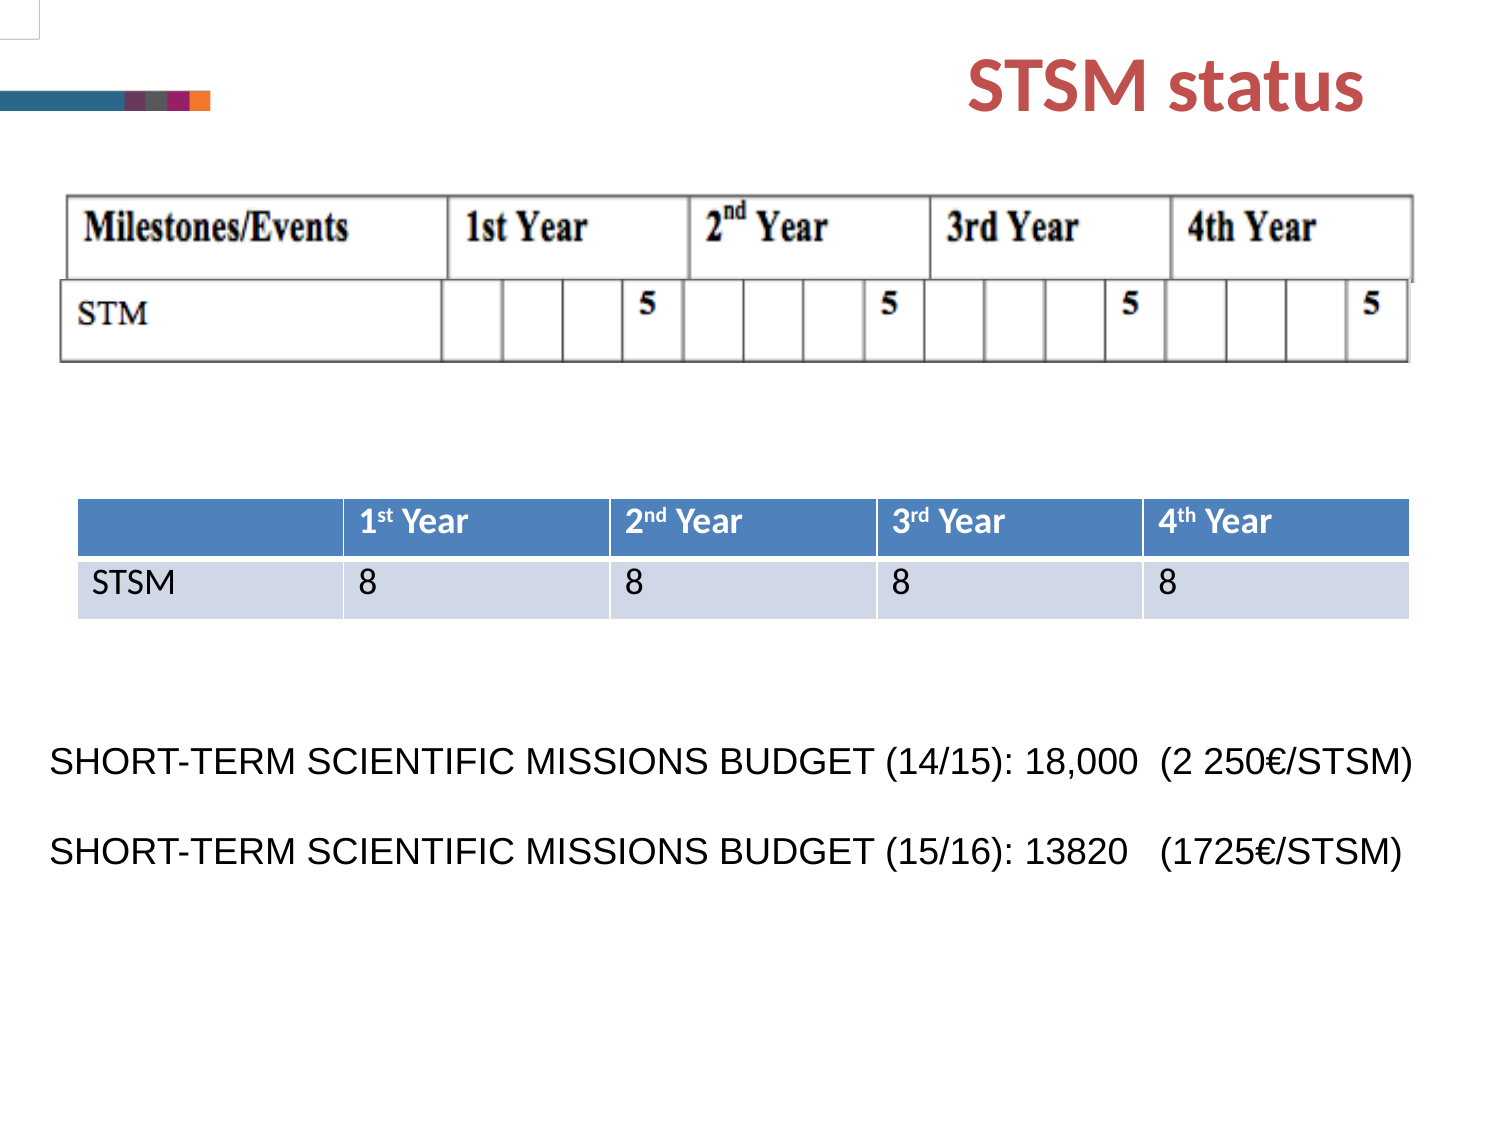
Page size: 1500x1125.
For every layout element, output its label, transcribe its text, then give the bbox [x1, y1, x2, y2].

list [58, 0, 1440, 867]
text_box SHORT-TERM SCIENTIFIC MISSIONS BUDGET (14/15): 18,000 (2 250€/STSM) SHORT-TERM SCIENTIFIC MISSIONS BUDGET (15/16): 13820 (1725€/STSM) [34, 730, 1459, 925]
picture [58, 279, 1411, 363]
